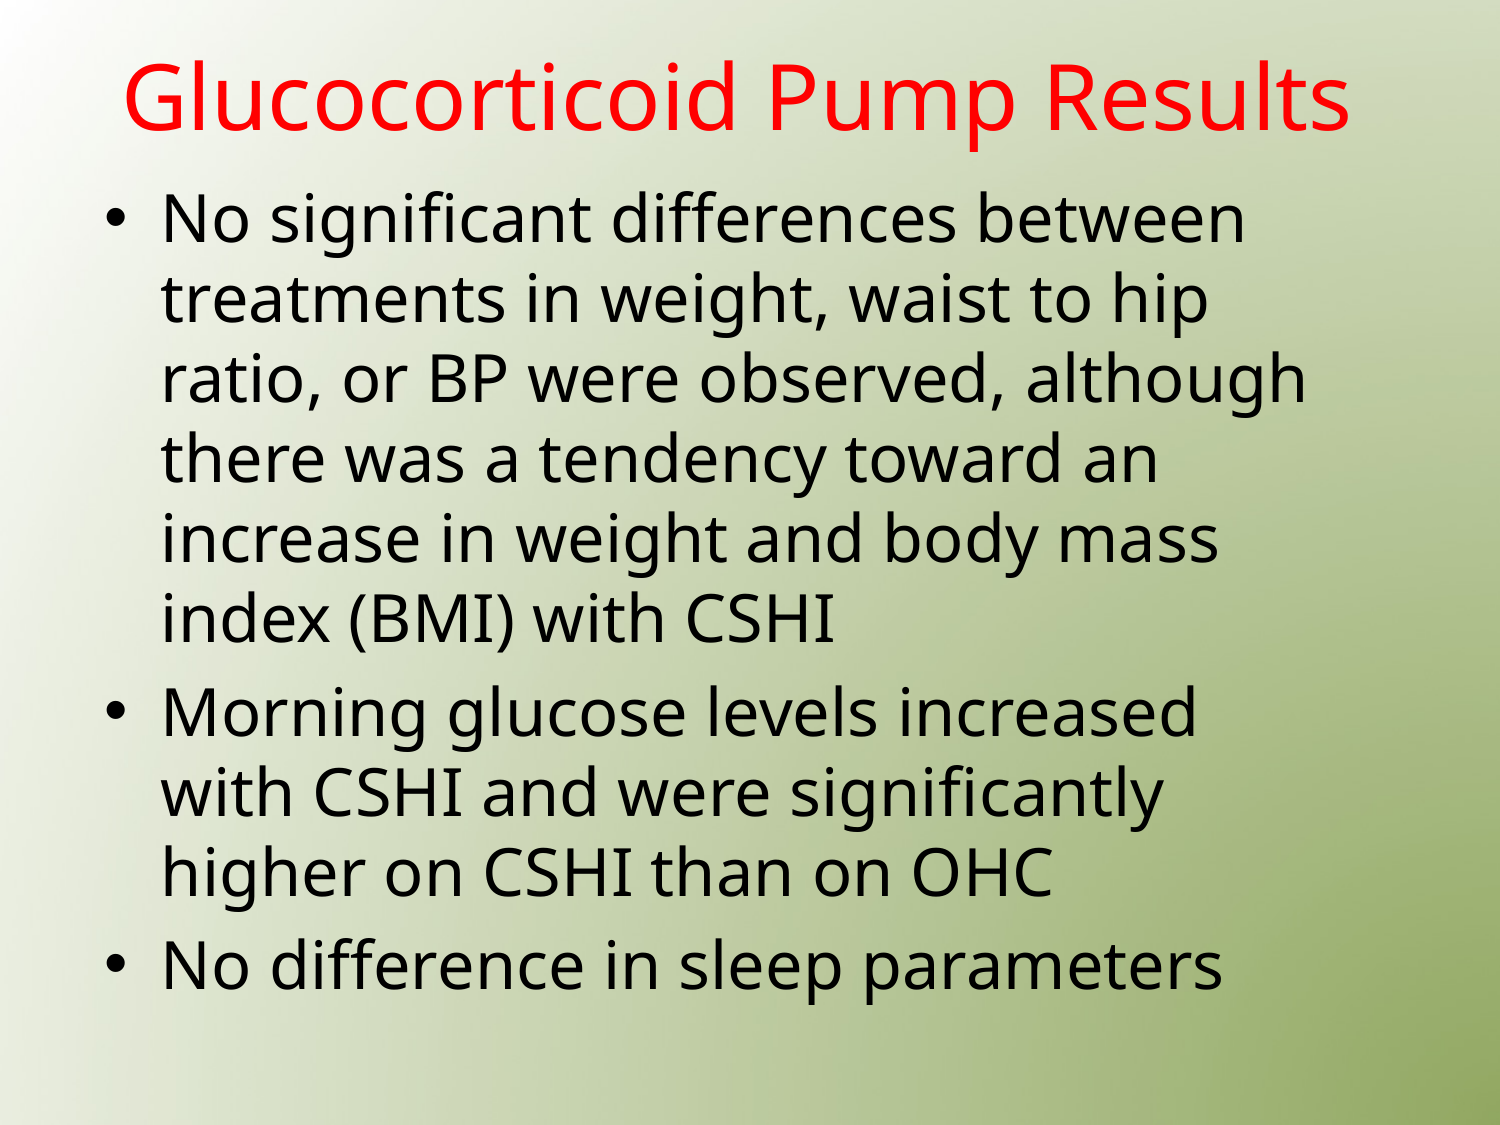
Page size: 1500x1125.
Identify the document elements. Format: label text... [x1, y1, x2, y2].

title Glucocorticoid Pump Results [99, 0, 1375, 188]
picture [0, 0, 1500, 1125]
list No significant differences between treatments in weight, waist to hip ratio, or BP were observed, although there was a tendency toward an increase in weight and body mass index (BMI) with CSHI Morning glucose levels increased with CSHI and were significantly higher on CSHI than on OHC No difference in sleep parameters [89, 168, 1365, 844]
